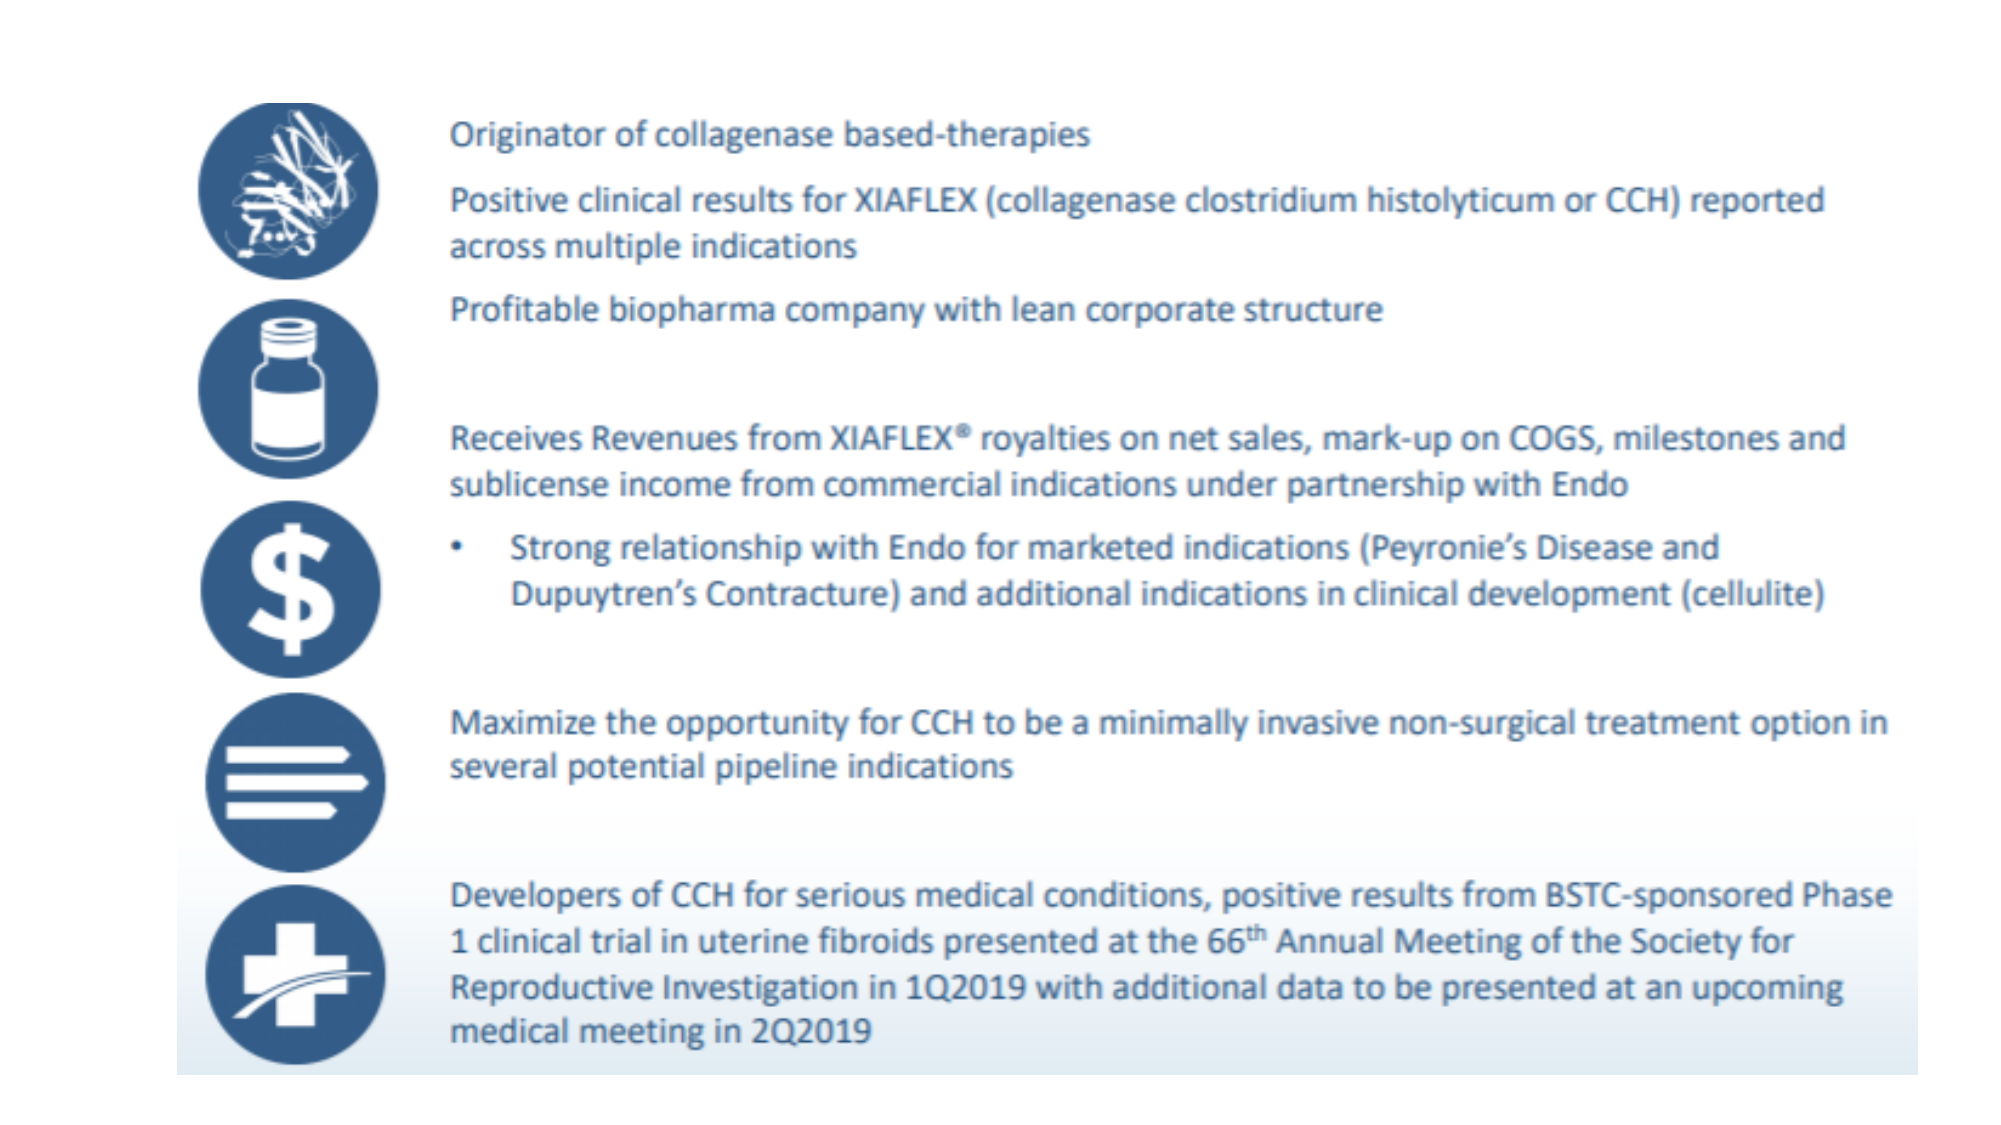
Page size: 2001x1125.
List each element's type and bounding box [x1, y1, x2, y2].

picture [177, 103, 1918, 1075]
